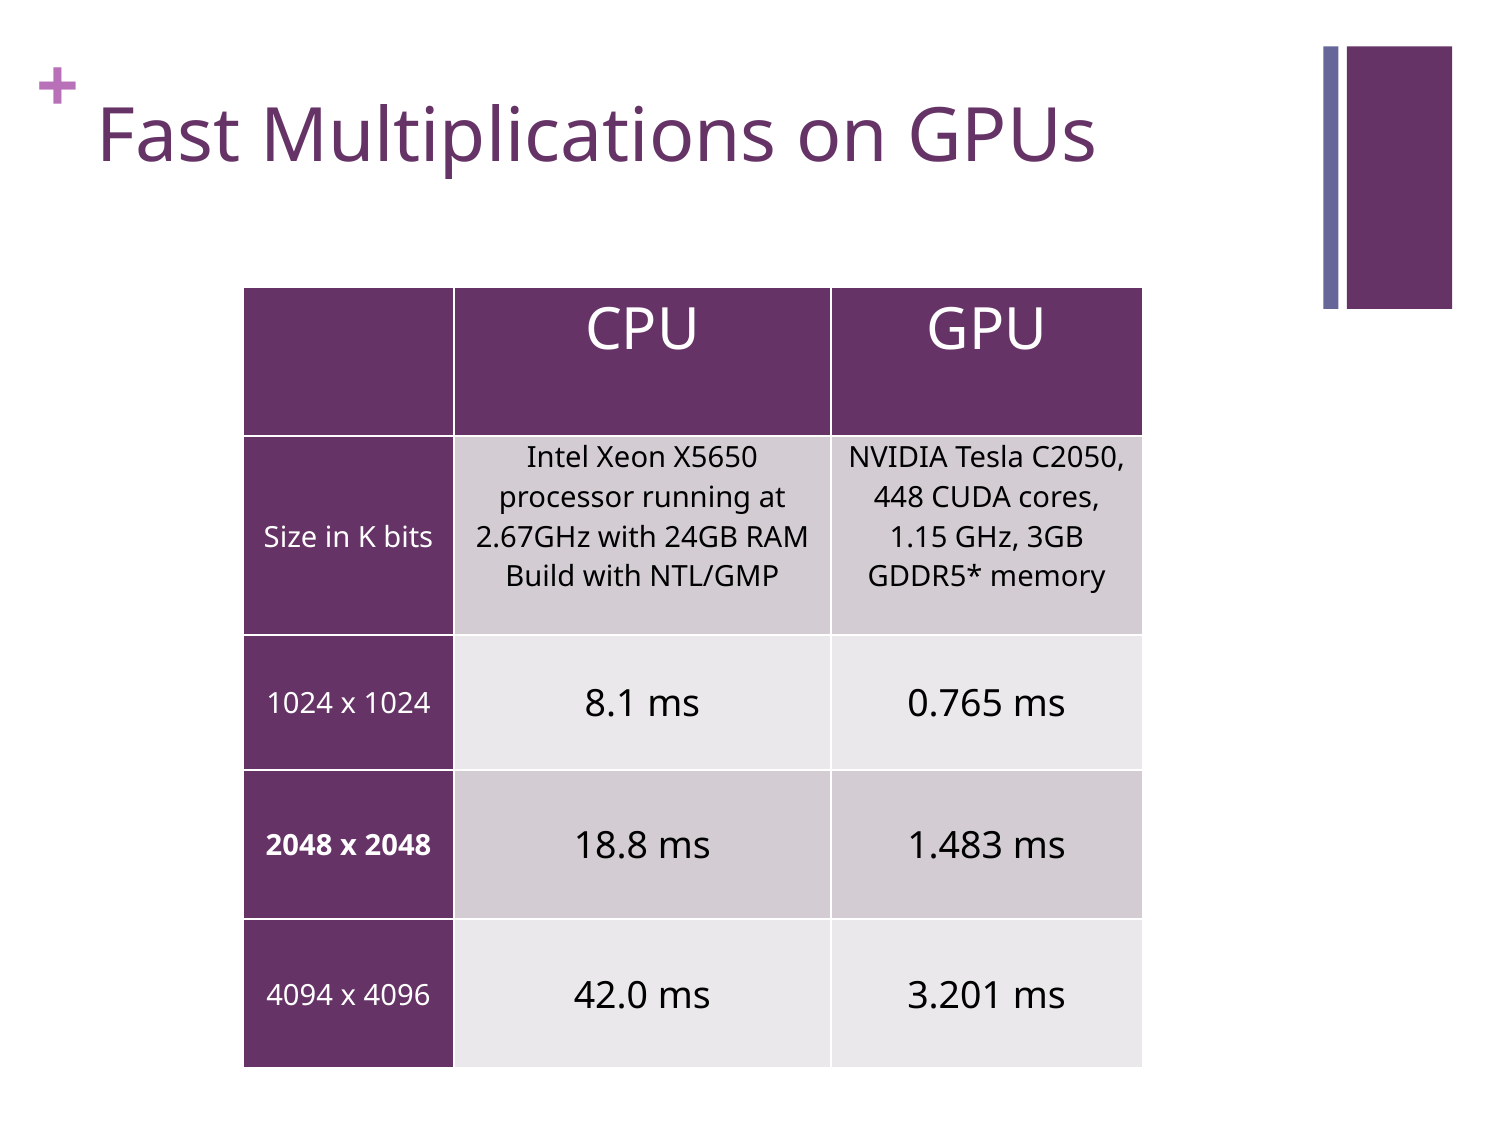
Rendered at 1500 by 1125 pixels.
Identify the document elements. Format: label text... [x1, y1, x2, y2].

table_cell Intel Xeon X5650 processor running at 2.67GHz with 24GB RAM Build with NTL/GMP [455, 437, 830, 634]
table_cell 2048 x 2048 [244, 771, 453, 918]
table_header GPU [832, 288, 1142, 435]
table_cell 4094 x 4096 [244, 920, 453, 1067]
table_header CPU [455, 288, 830, 435]
table_cell 42.0 ms [455, 920, 830, 1067]
table_cell 1024 x 1024 [244, 636, 453, 769]
table_cell 1.483 ms [832, 771, 1142, 918]
table_cell 8.1 ms [455, 636, 830, 769]
table_cell 3.201 ms [832, 920, 1142, 1067]
table_cell 18.8 ms [455, 771, 830, 918]
table_cell Size in K bits [244, 437, 453, 634]
table_header [244, 288, 453, 435]
table_cell NVIDIA Tesla C2050, 448 CUDA cores, 1.15 GHz, 3GB GDDR5* memory [832, 437, 1142, 634]
title Fast Multiplications on GPUs [81, 79, 1322, 263]
table_cell 0.765 ms [832, 636, 1142, 769]
